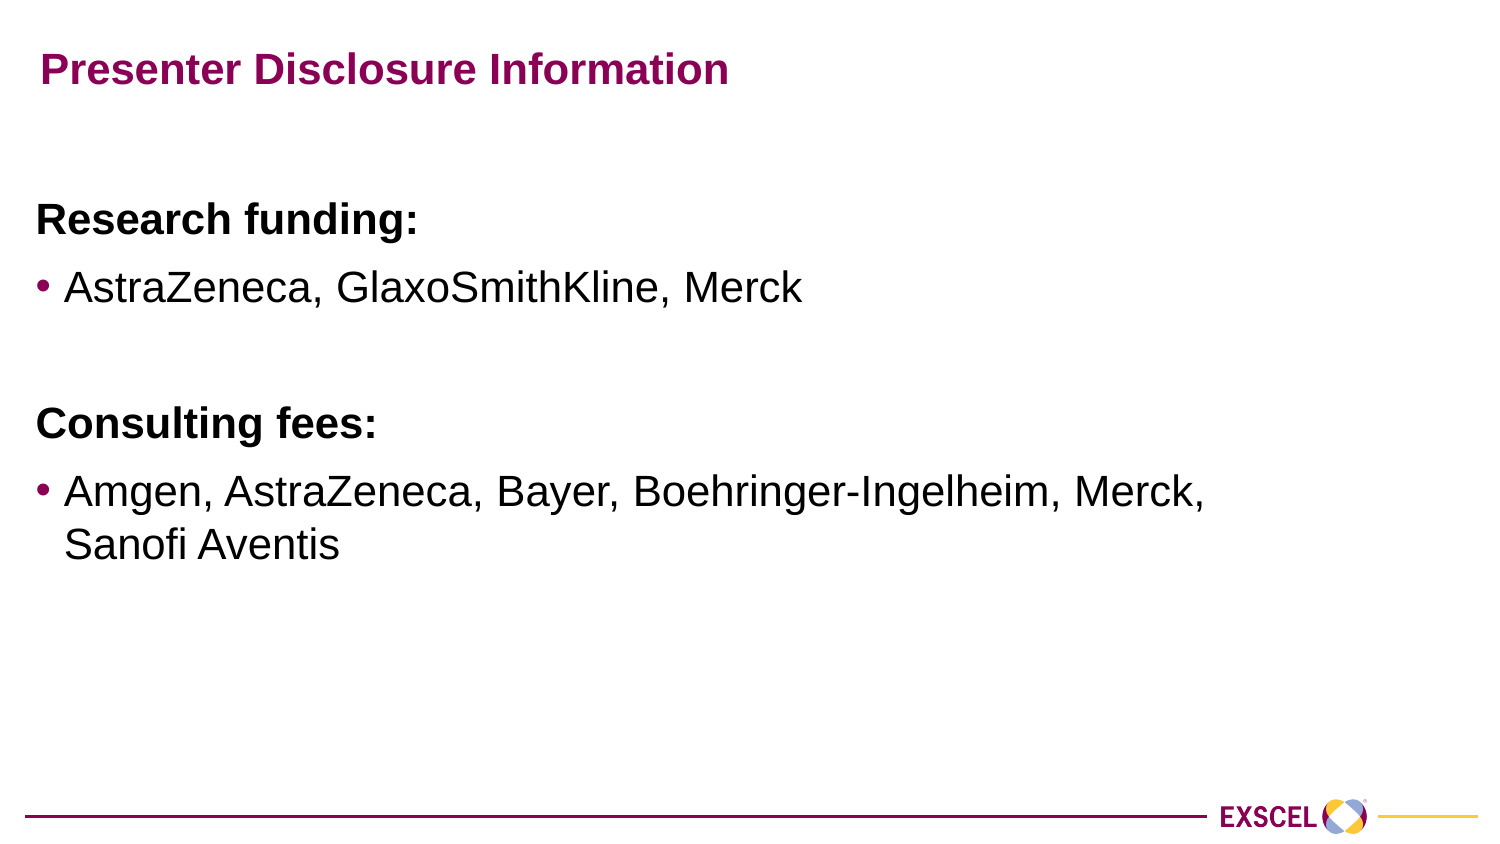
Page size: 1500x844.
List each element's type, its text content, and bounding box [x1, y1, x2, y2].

list Research funding: AstraZeneca, GlaxoSmithKline, Merck Consulting fees: Amgen, AstraZeneca, Bayer, Boehringer-Ingelheim, Merck, Sanofi Aventis [24, 184, 1347, 755]
title Presenter Disclosure Information [28, 26, 1323, 115]
picture [1221, 799, 1367, 834]
